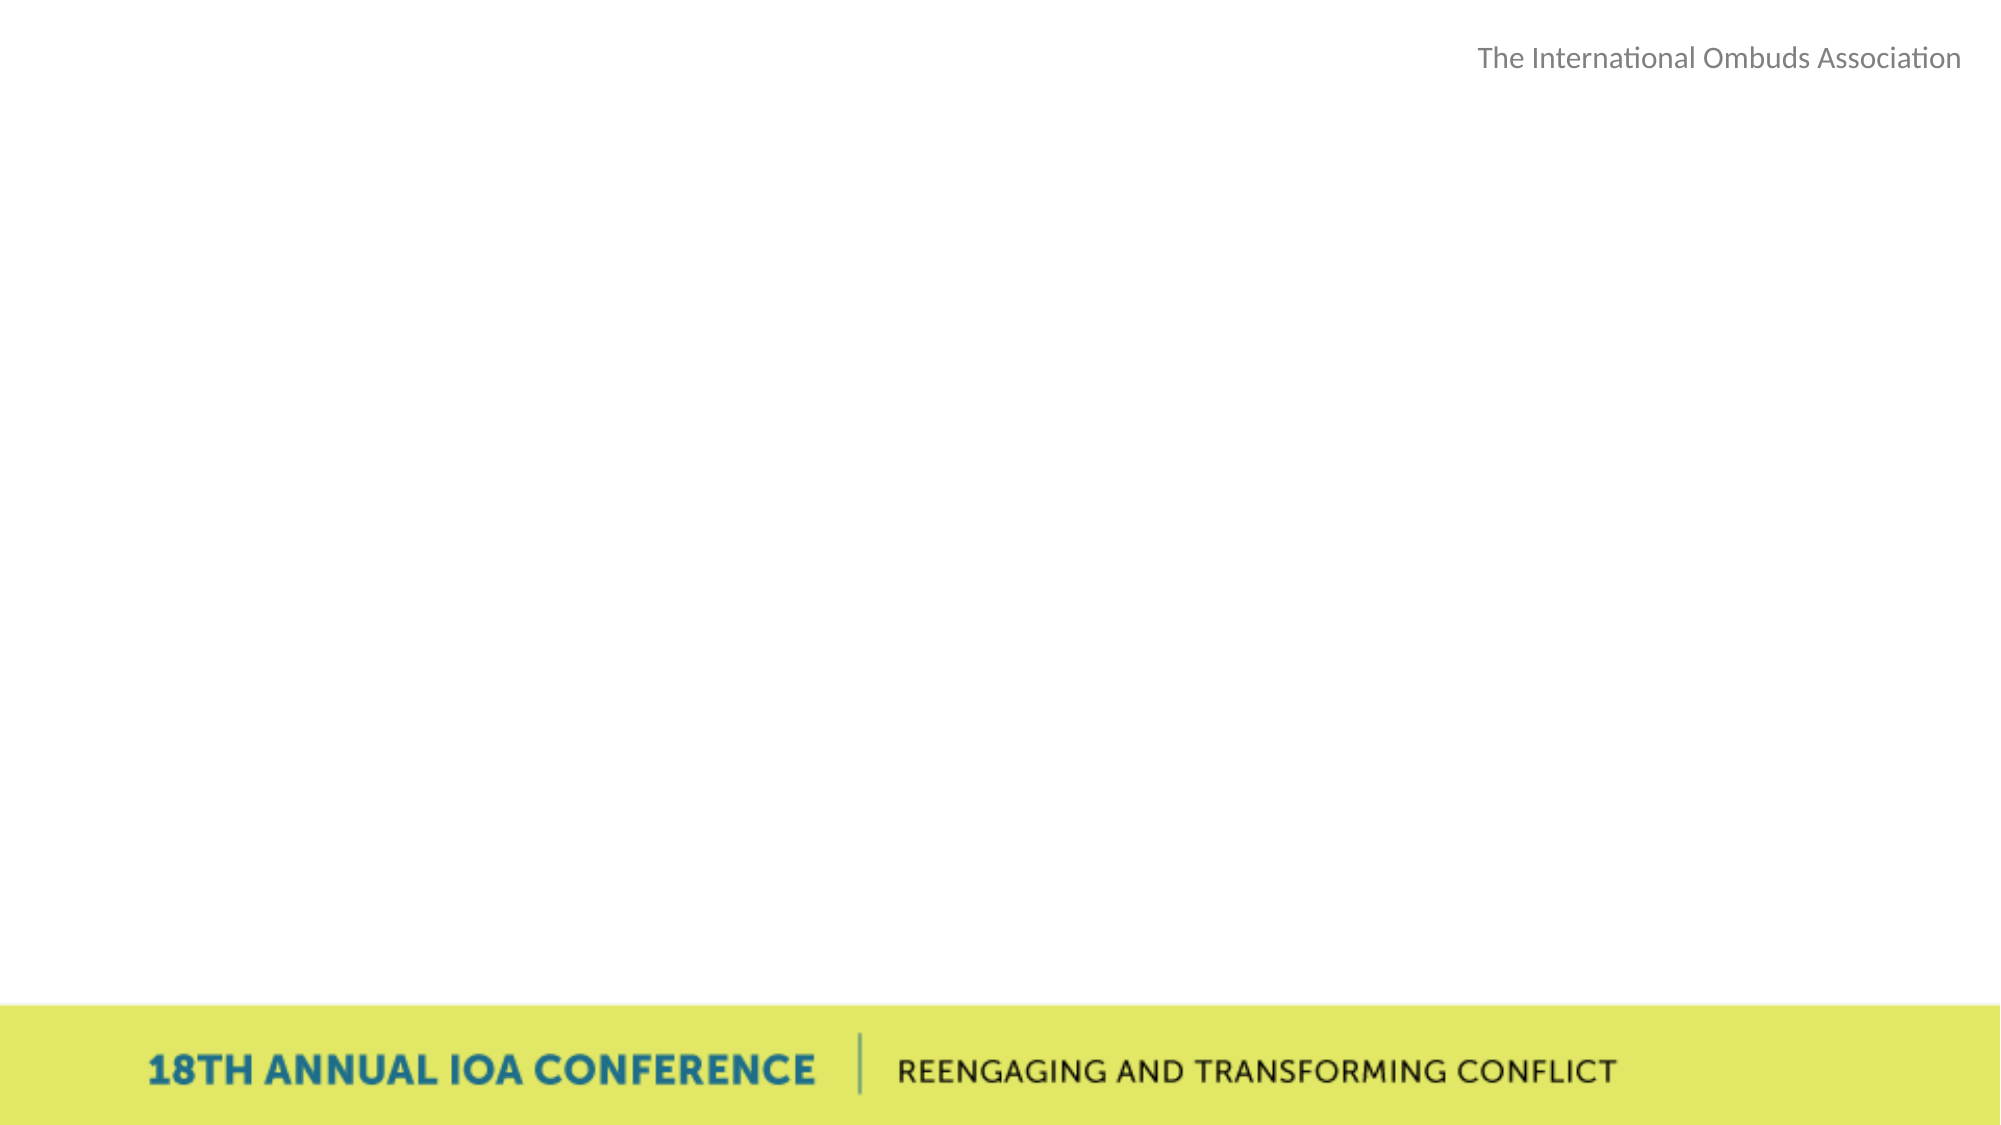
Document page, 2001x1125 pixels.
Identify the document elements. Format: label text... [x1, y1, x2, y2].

picture [0, 0, 2000, 1125]
text_box The International Ombuds Association [1462, 34, 1984, 118]
